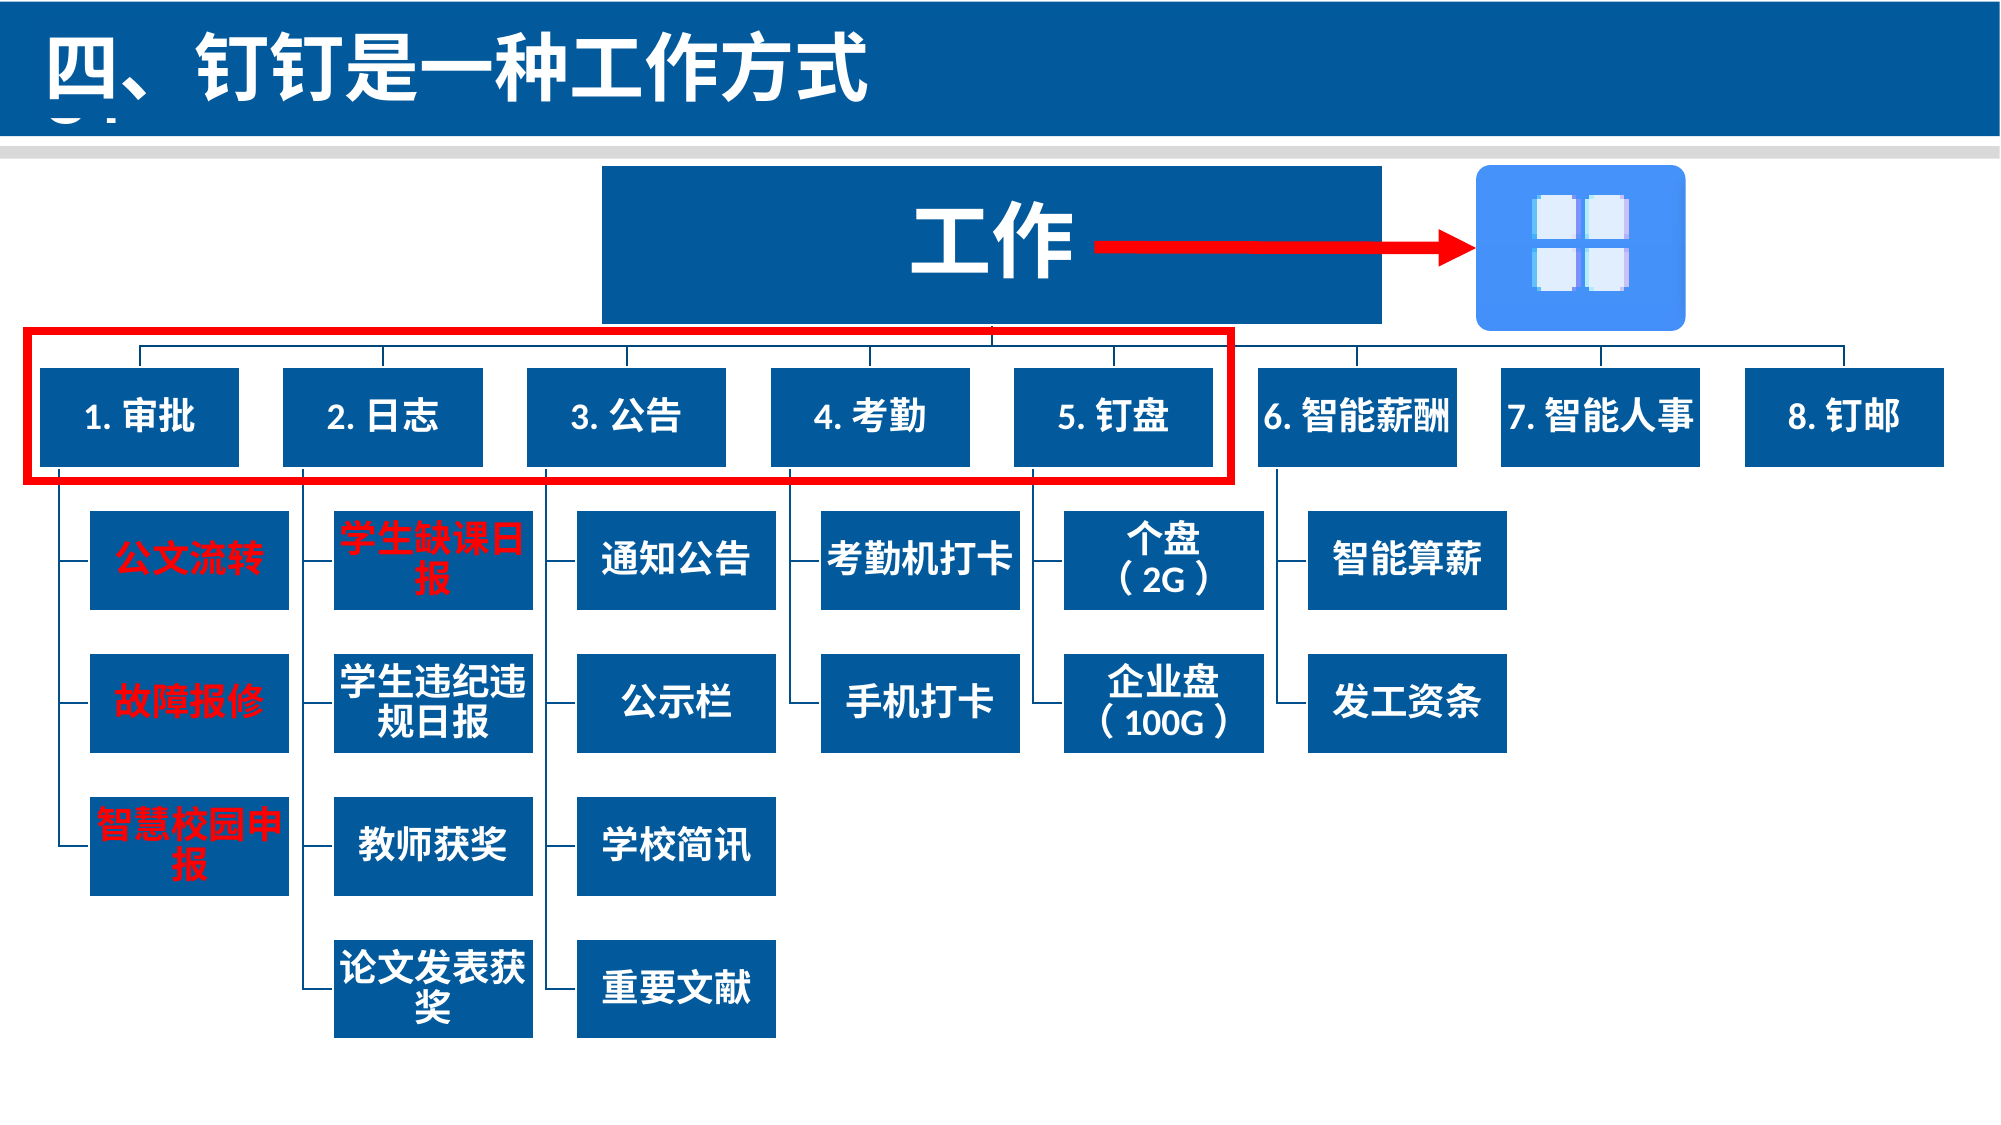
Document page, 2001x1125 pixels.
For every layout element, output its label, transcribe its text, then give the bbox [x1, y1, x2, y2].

text_box 四、钉钉是一种工作方式 [29, 13, 1917, 119]
text_box [26, 330, 38, 482]
picture [1476, 165, 1686, 331]
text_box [38, 79, 1946, 1125]
